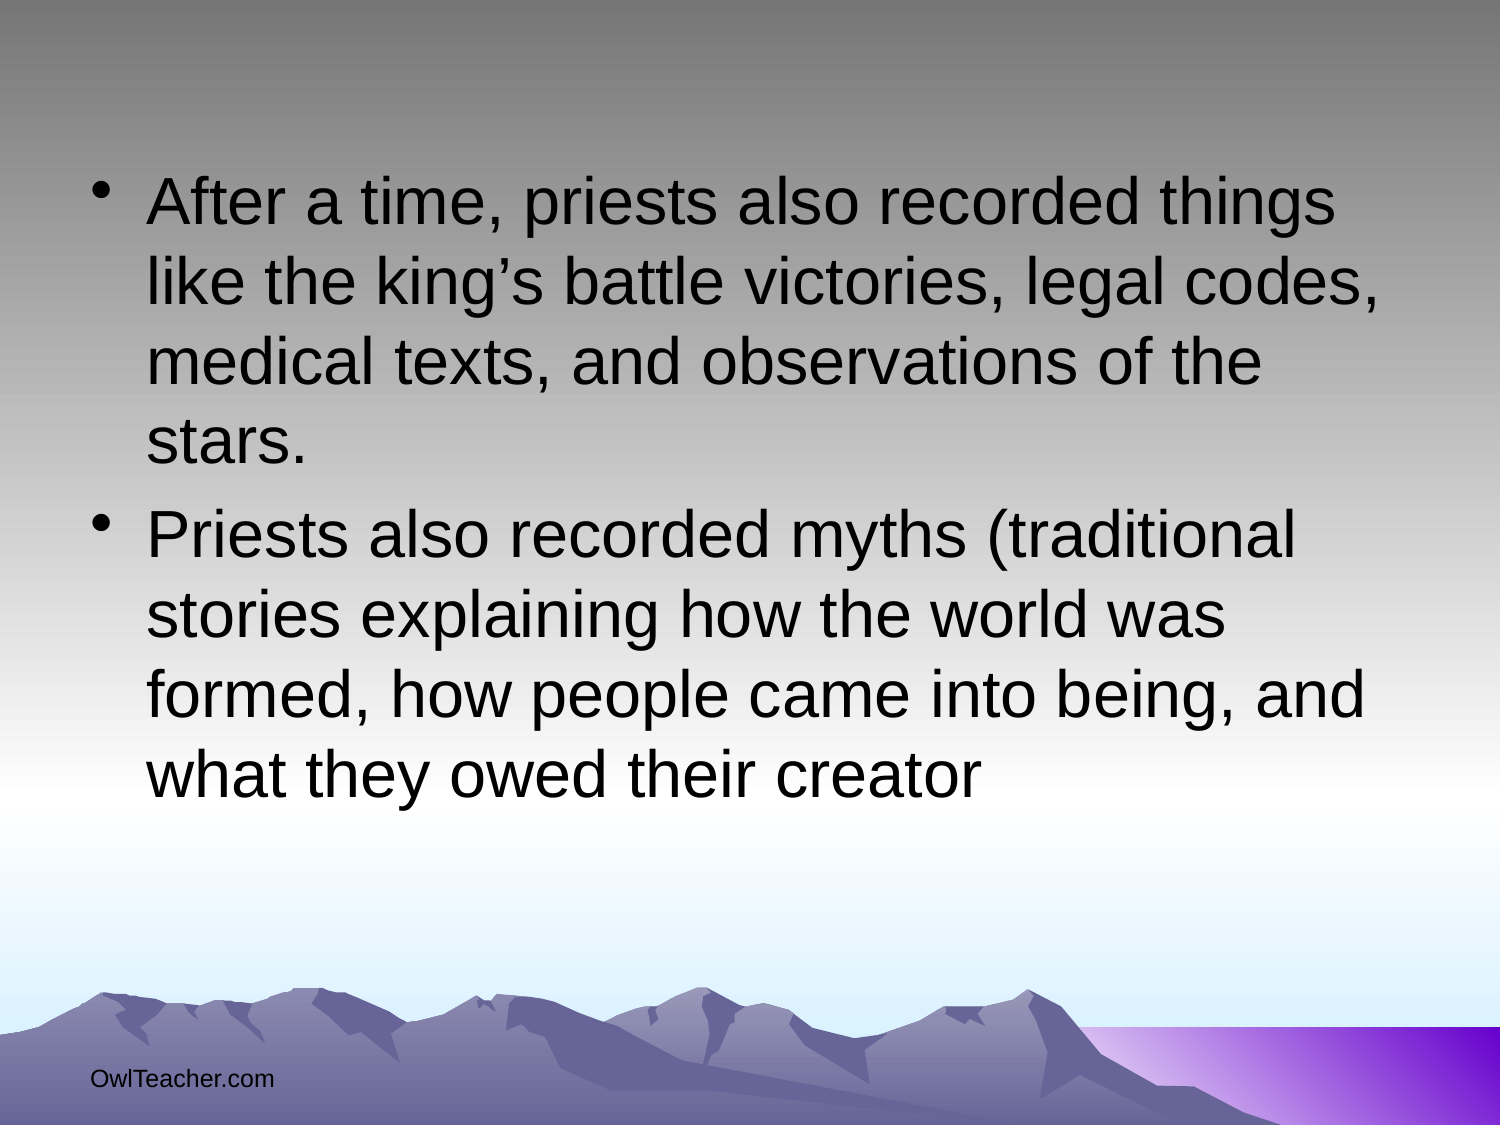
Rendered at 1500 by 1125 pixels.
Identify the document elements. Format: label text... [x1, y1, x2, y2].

slide_number OwlTeacher.com [74, 1024, 426, 1101]
list After a time, priests also recorded things like the king’s battle victories, legal codes, medical texts, and observations of the stars. Priests also recorded myths (traditional stories explaining how the world was formed, how people came into being, and what they owed their creator [74, 149, 1426, 888]
